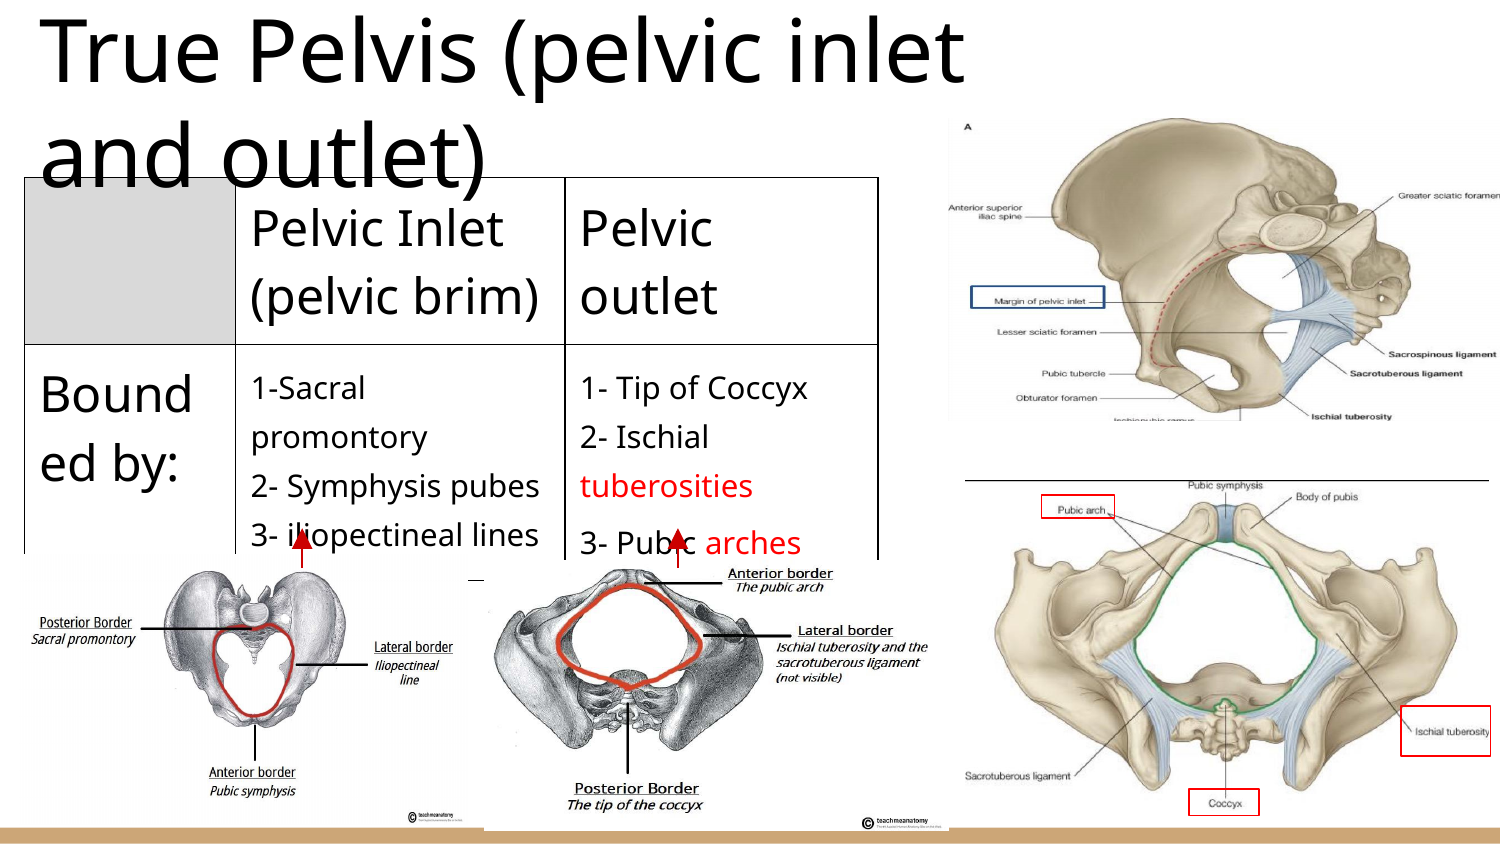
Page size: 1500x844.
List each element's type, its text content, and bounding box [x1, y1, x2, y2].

table_cell 1- Tip of Coccyx 2- Ischial tuberosities 3- Pubic arches [566, 345, 877, 559]
picture [964, 480, 1489, 811]
picture [484, 560, 949, 832]
table_header Pelvic outlet [566, 178, 877, 344]
table_header Pelvic Inlet (pelvic brim) [236, 178, 564, 344]
text_box True Pelvis (pelvic inlet and outlet) [24, 23, 1087, 178]
table_cell Bounded by: [25, 345, 235, 552]
picture [19, 554, 468, 825]
table_header [25, 178, 235, 344]
table_cell 1-Sacral promontory 2- Symphysis pubes 3- iliopectineal lines [236, 345, 564, 580]
picture [947, 117, 1500, 421]
